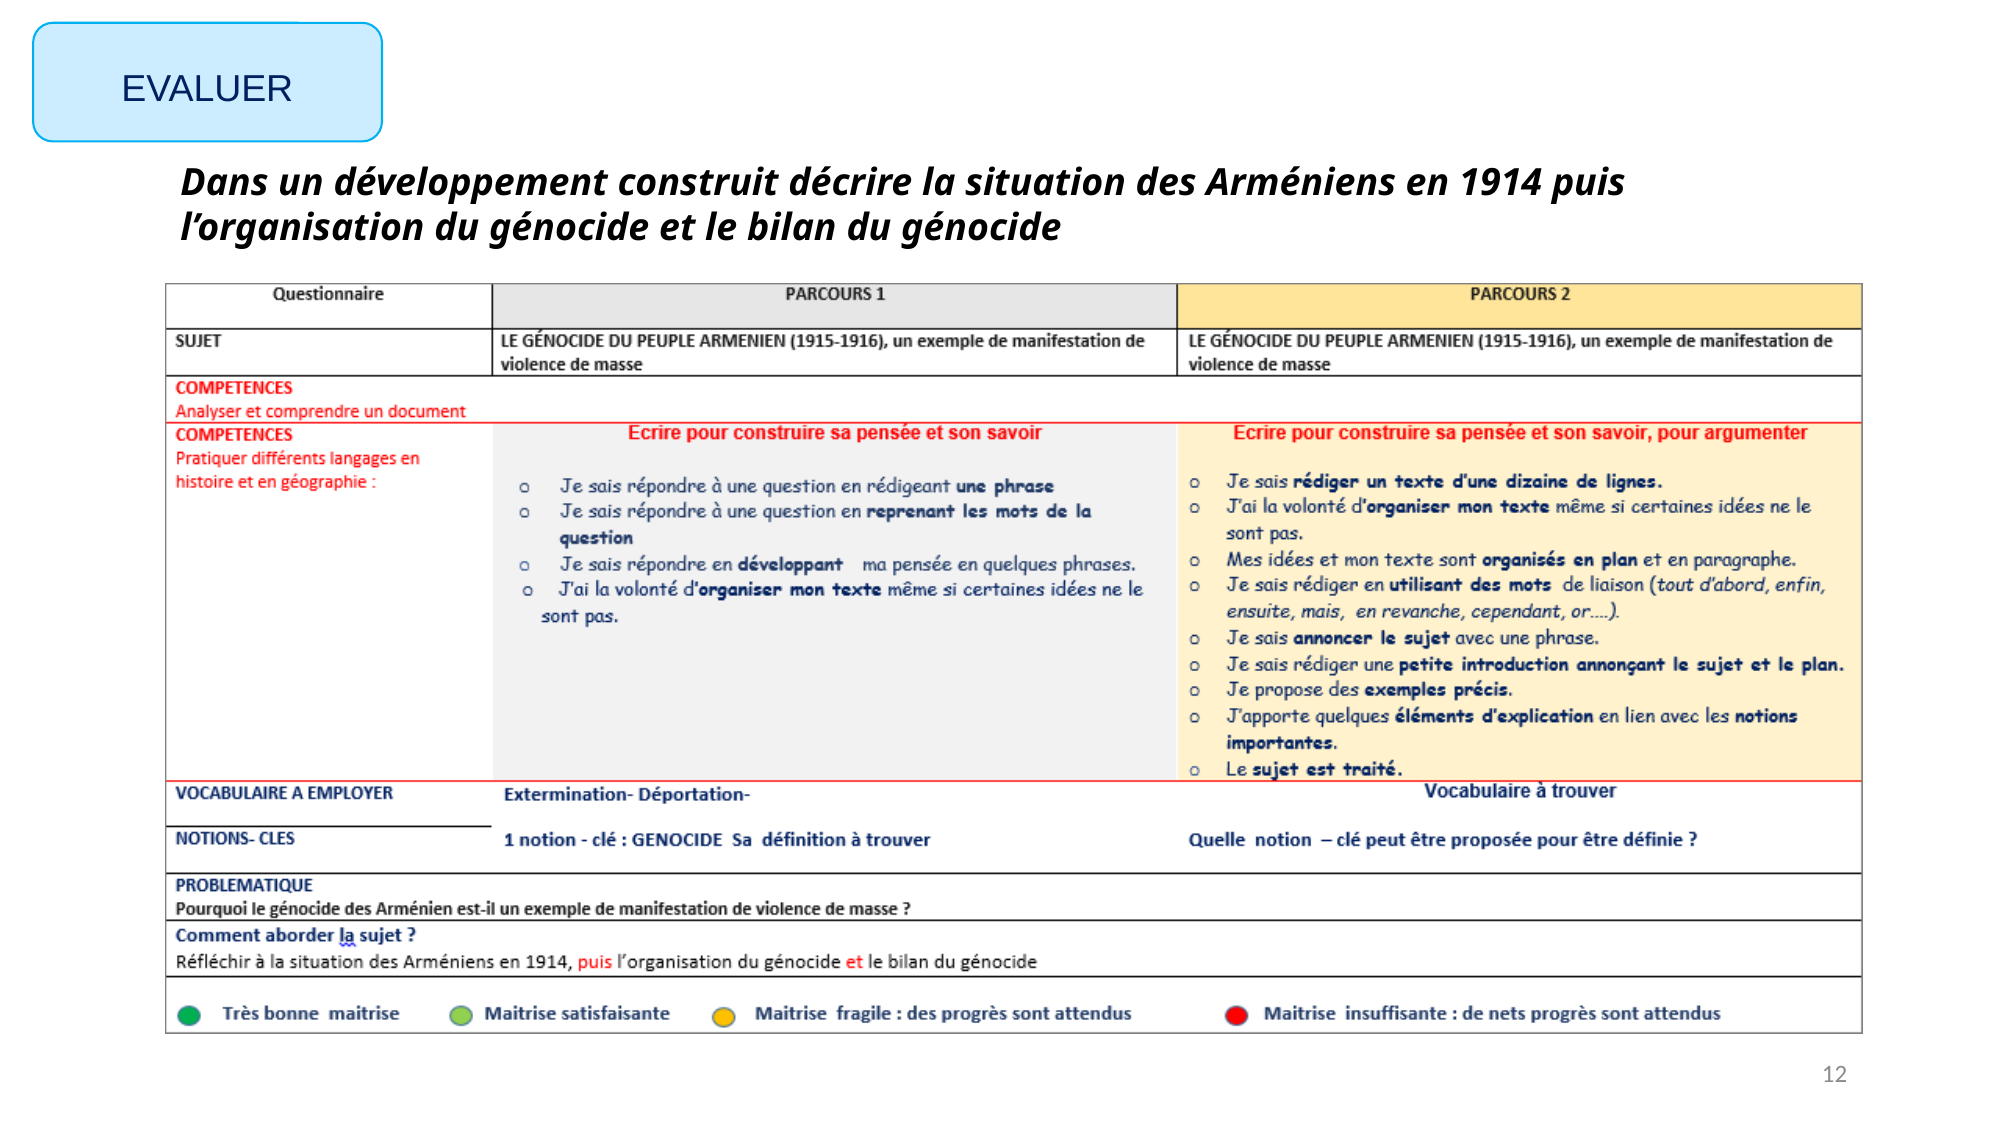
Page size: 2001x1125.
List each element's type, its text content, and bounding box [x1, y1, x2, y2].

picture [165, 283, 1863, 1034]
text_box EVALUER [106, 62, 309, 118]
slide_number 12 [1412, 1042, 1863, 1103]
text_box [32, 21, 384, 143]
text_box Dans un développement construit décrire la situation des Arméniens en 1914 puis l’organisation du génocide et le bilan du génocide [165, 150, 1863, 256]
